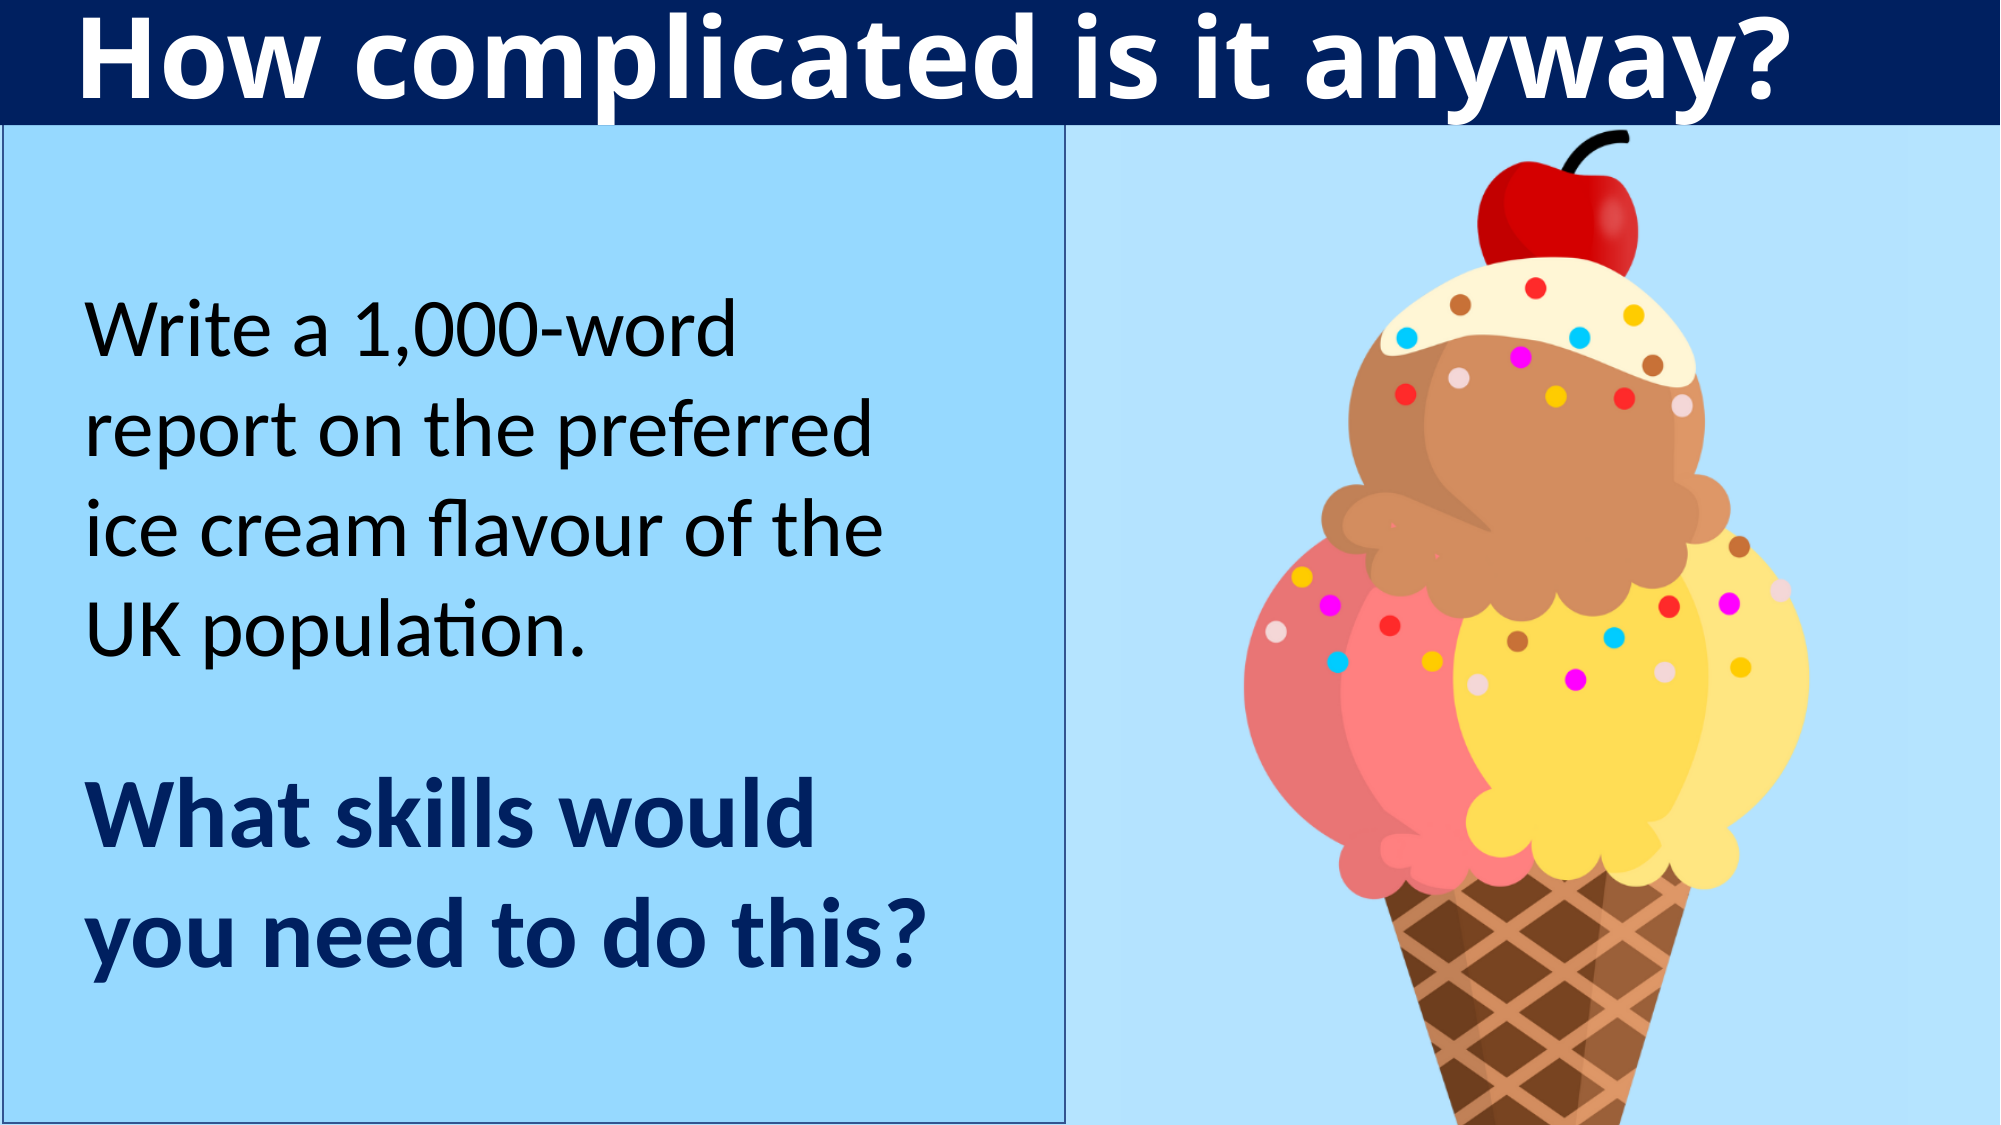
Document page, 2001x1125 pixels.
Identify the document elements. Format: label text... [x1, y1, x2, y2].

picture [1121, 60, 1908, 1125]
title How complicated is it anyway? [0, 0, 2000, 126]
text_box Write a 1,000-word report on the preferred ice cream flavour of the UK population. [69, 265, 980, 681]
text_box What skills would you need to do this? [69, 740, 978, 996]
text_box [2, 126, 1066, 1124]
